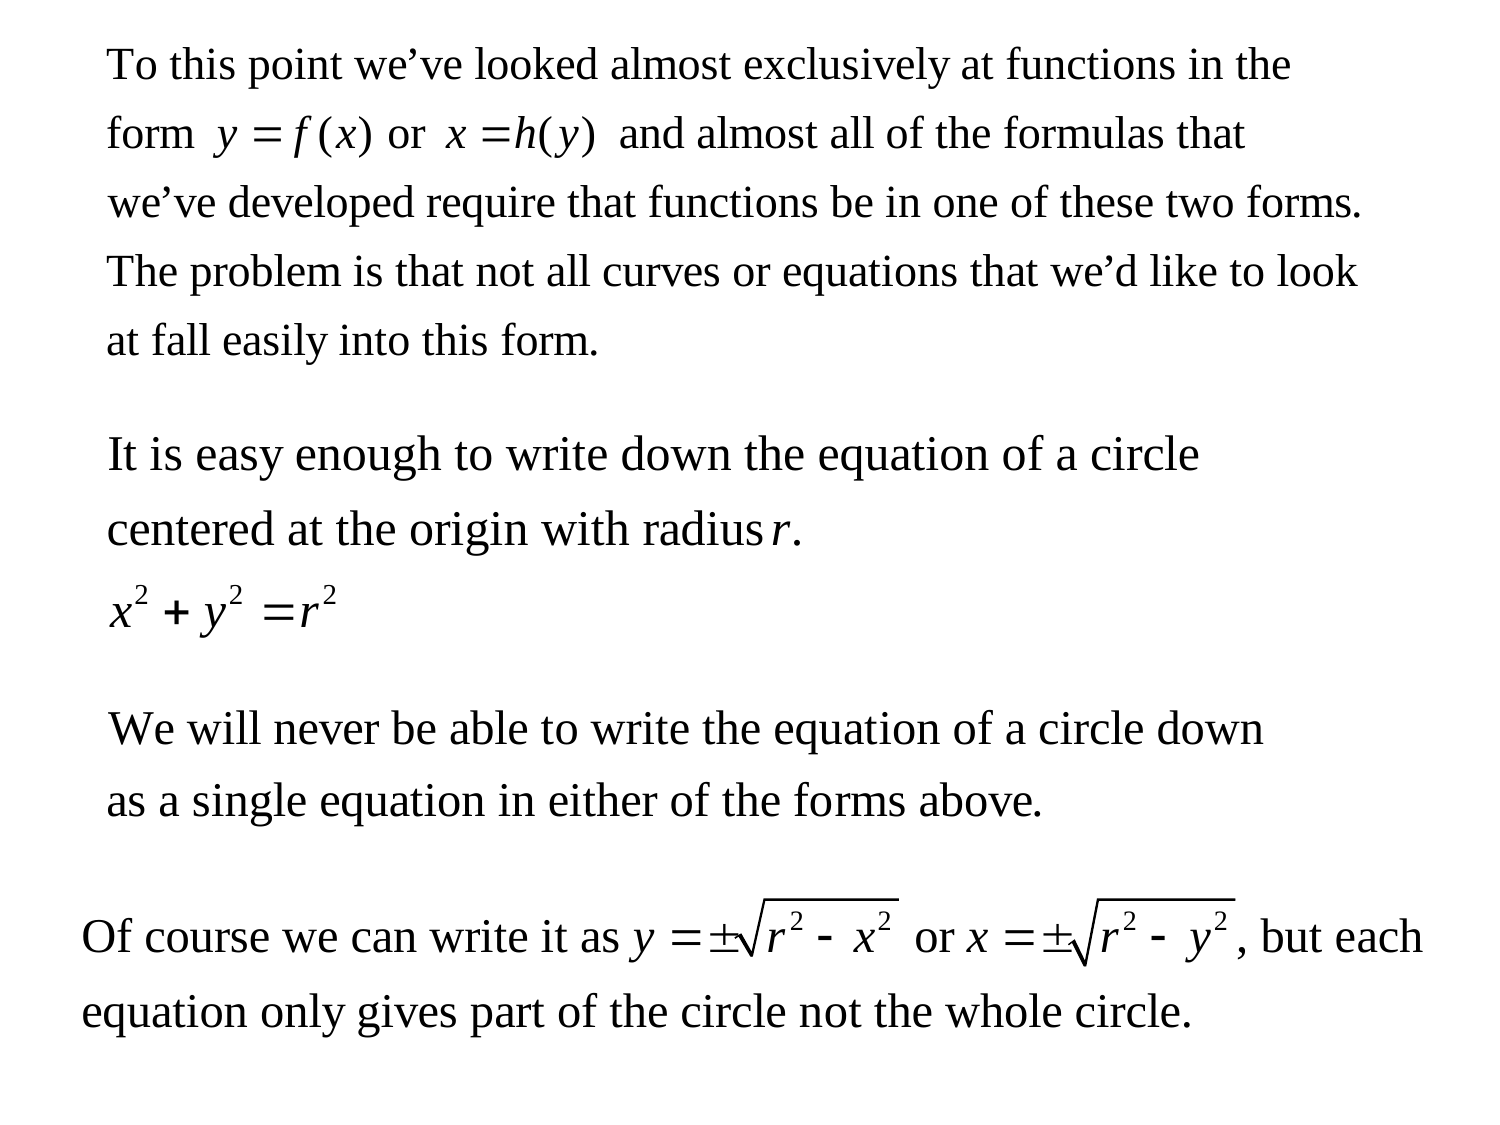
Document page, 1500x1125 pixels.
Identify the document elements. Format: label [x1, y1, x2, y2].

text_box [99, 37, 1389, 376]
text_box [99, 699, 1286, 838]
text_box [74, 887, 1447, 1050]
text_box [99, 424, 1221, 651]
